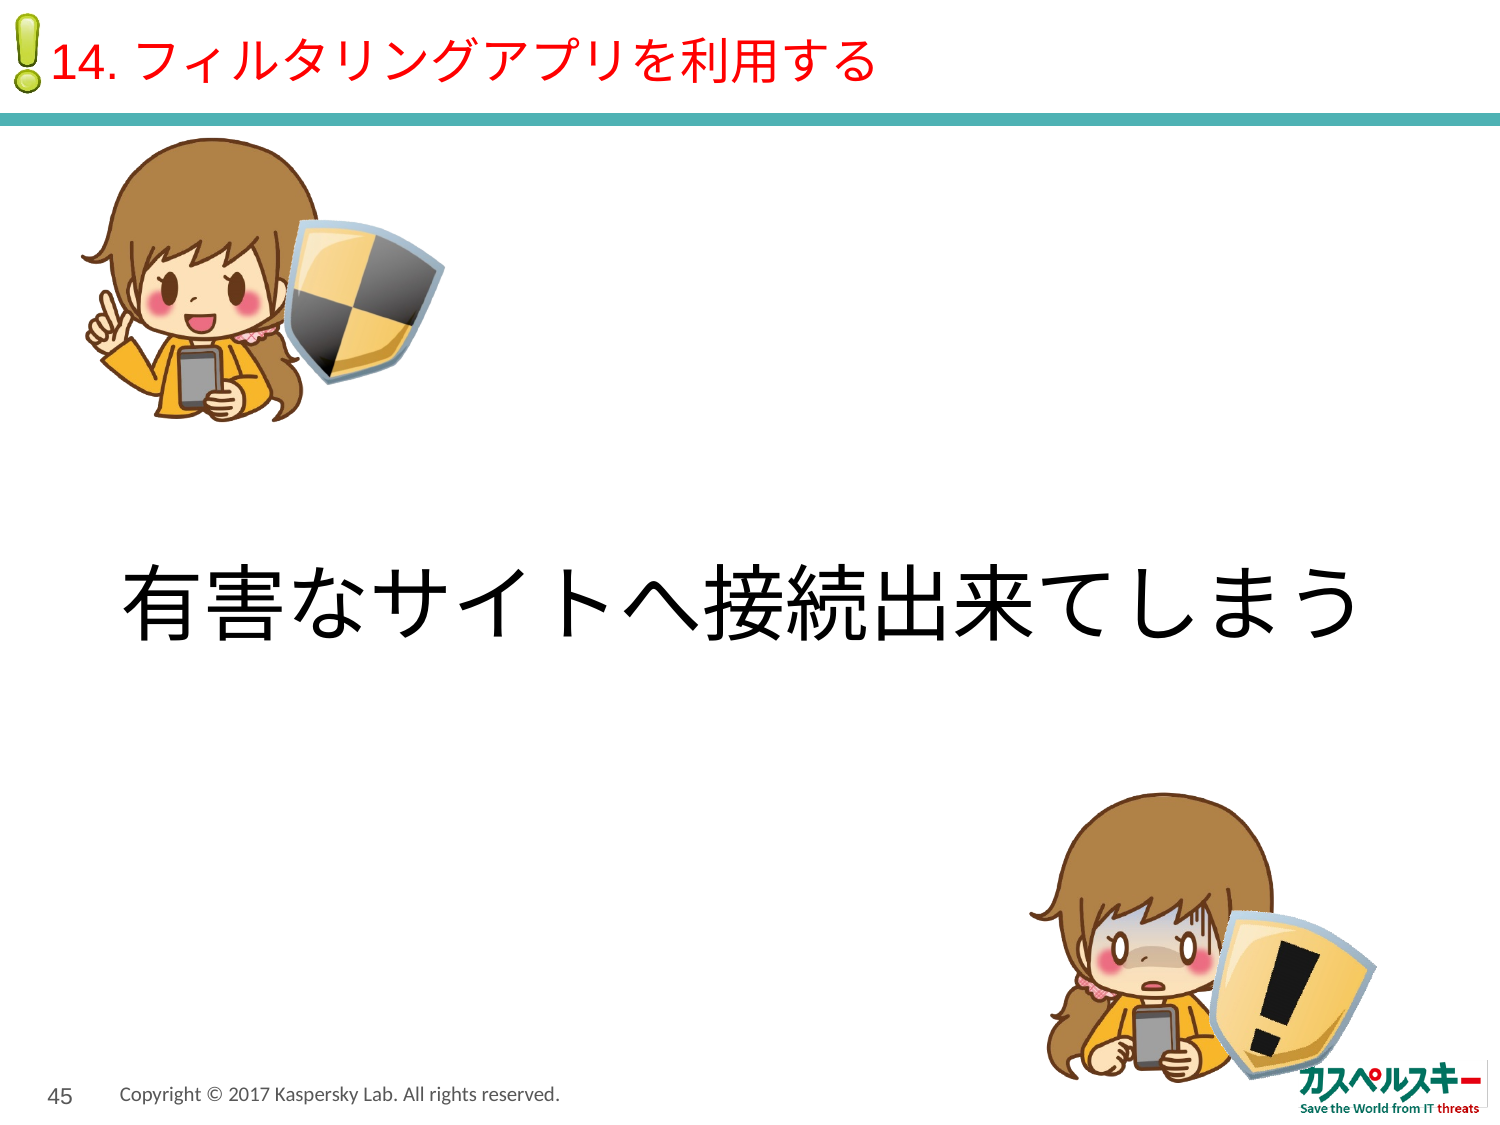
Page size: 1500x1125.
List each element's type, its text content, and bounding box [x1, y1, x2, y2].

text_box 有害なサイトへ接続出来てしまう [105, 504, 1500, 698]
title 14.フィルタリングアプリを利用する [34, 0, 1500, 113]
picture [75, 131, 460, 428]
picture [4, 2, 56, 99]
slide_number 45 [32, 1065, 106, 1125]
picture [1022, 784, 1488, 1125]
